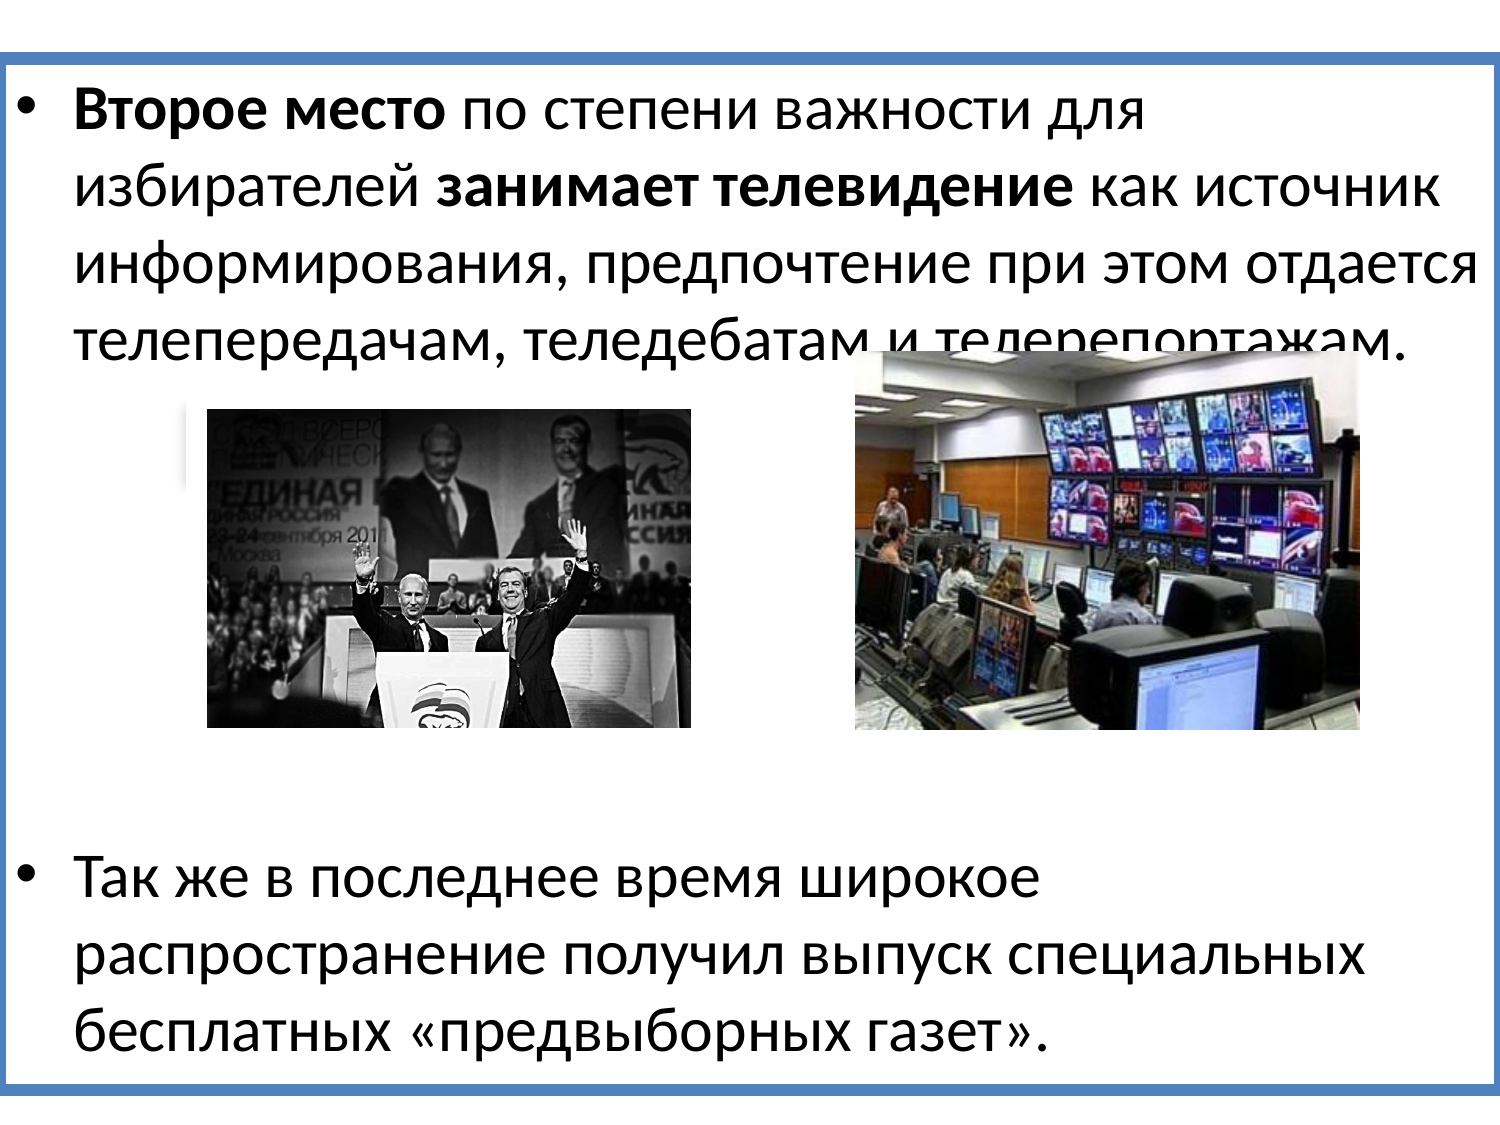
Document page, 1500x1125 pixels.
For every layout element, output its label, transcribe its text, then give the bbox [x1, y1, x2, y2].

picture [206, 408, 692, 729]
picture [855, 351, 1360, 730]
list Второе место по степени важности для избирателей занимает телевидение как источник информирования, предпочтение при этом отдается телепередачам, теледебатам и телерепортажам. Так же в последнее время широкое распространение получил выпуск специальных бесплатных «предвыборных газет». [0, 58, 1500, 1090]
